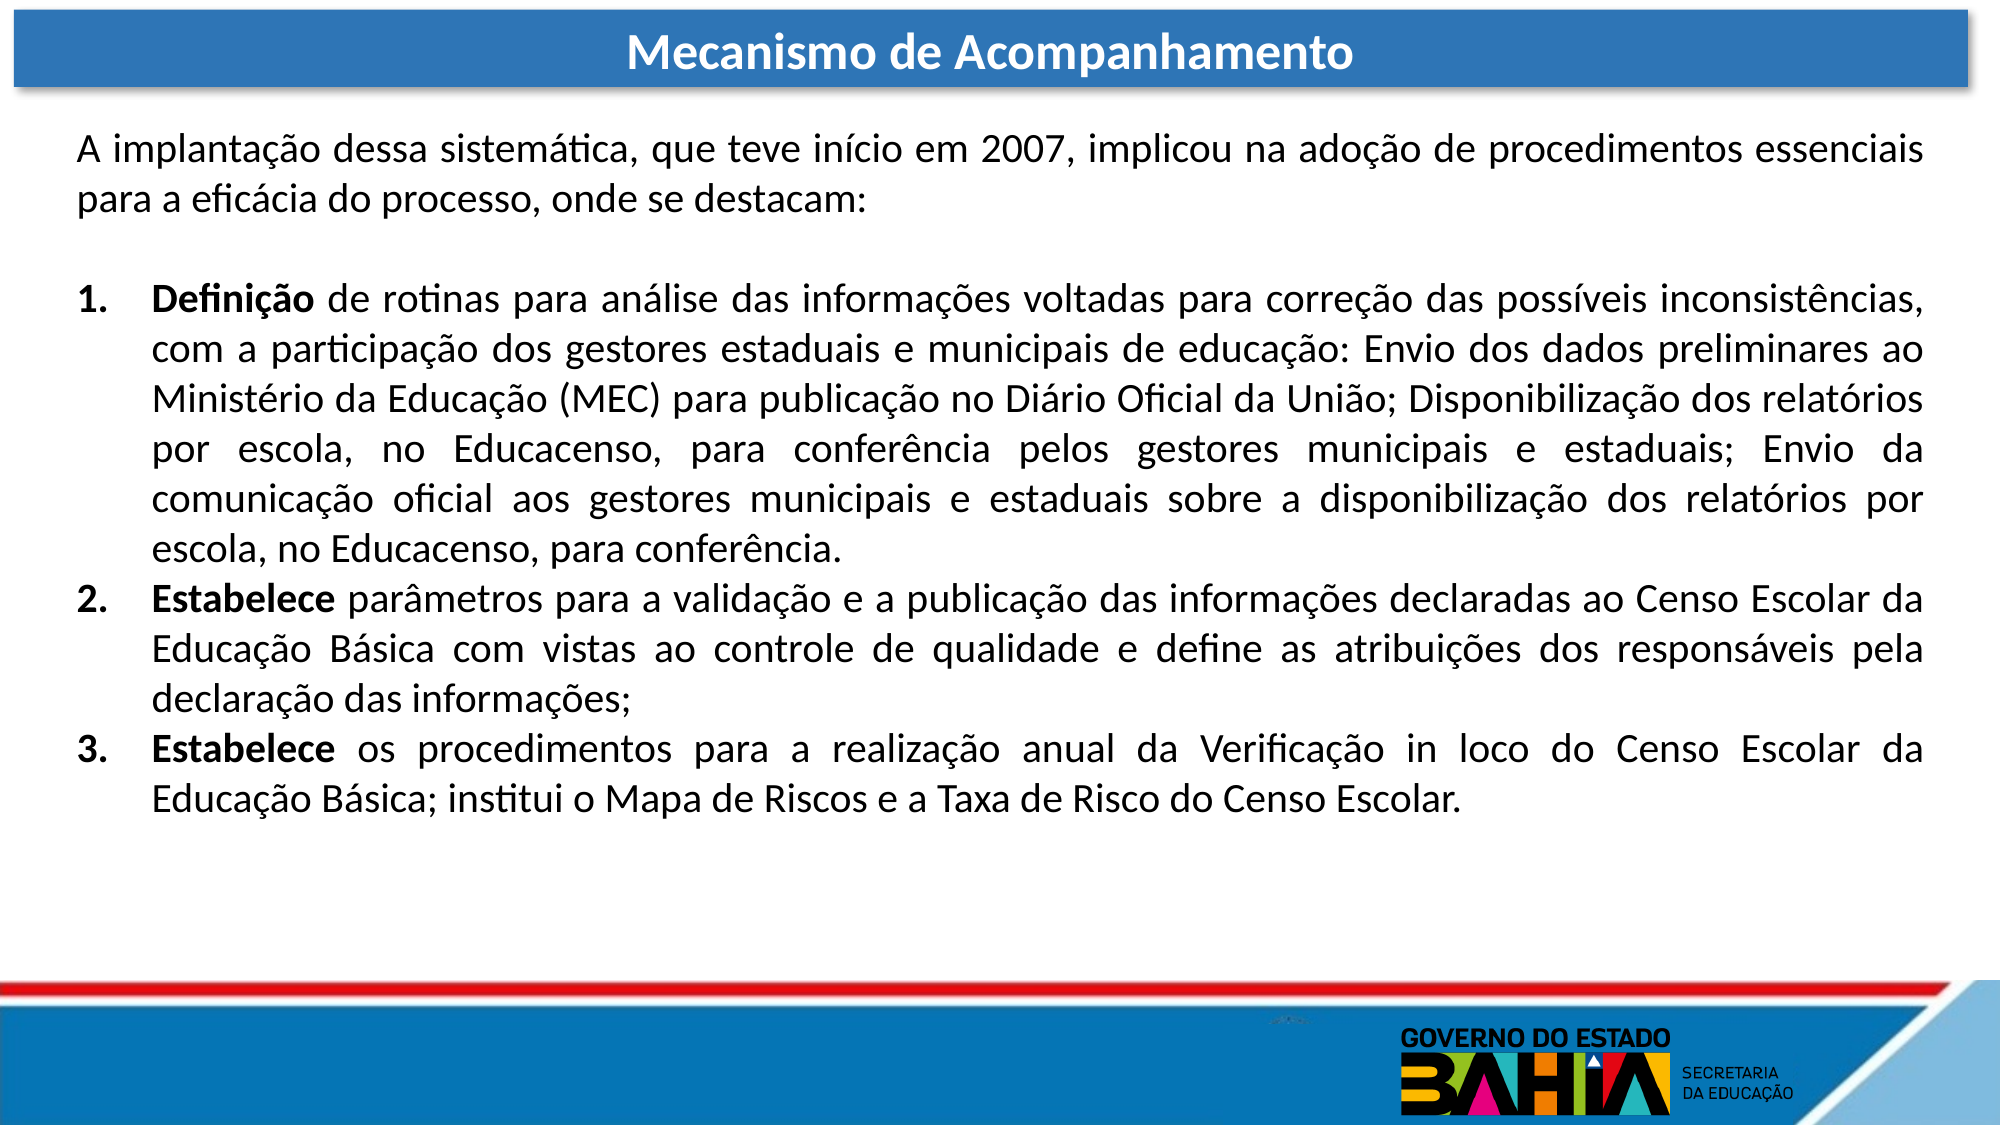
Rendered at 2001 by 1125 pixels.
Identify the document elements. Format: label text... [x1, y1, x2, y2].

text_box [0, 980, 2000, 1125]
text_box A implantação dessa sistemática, que teve início em 2007, implicou na adoção de procedimentos essenciais para a eficácia do processo, onde se destacam: Definição de rotinas para análise das informações voltadas para correção das possíveis inconsistências, com a participação dos gestores estaduais e municipais de educação: Envio dos dados preliminares ao Ministério da Educação (MEC) para publicação no Diário Oficial da União; Disponibilização dos relatórios por escola, no Educacenso, para conferência pelos gestores municipais e estaduais; Envio da comunicação oficial aos gestores municipais e estaduais sobre a disponibilização dos relatórios por escola, no Educacenso, para conferência. Estabelece parâmetros para a validação e a publicação das informações declaradas ao Censo Escolar da Educação Básica com vistas ao controle de qualidade e define as atribuições dos responsáveis pela declaração das informações; Estabelece os procedimentos para a realização anual da Verificação in loco do Censo Escolar da Educação Básica; institui o Mapa de Riscos e a Taxa de Risco do Censo Escolar. [61, 113, 1940, 884]
text_box Mecanismo de Acompanhamento [13, 9, 1968, 87]
